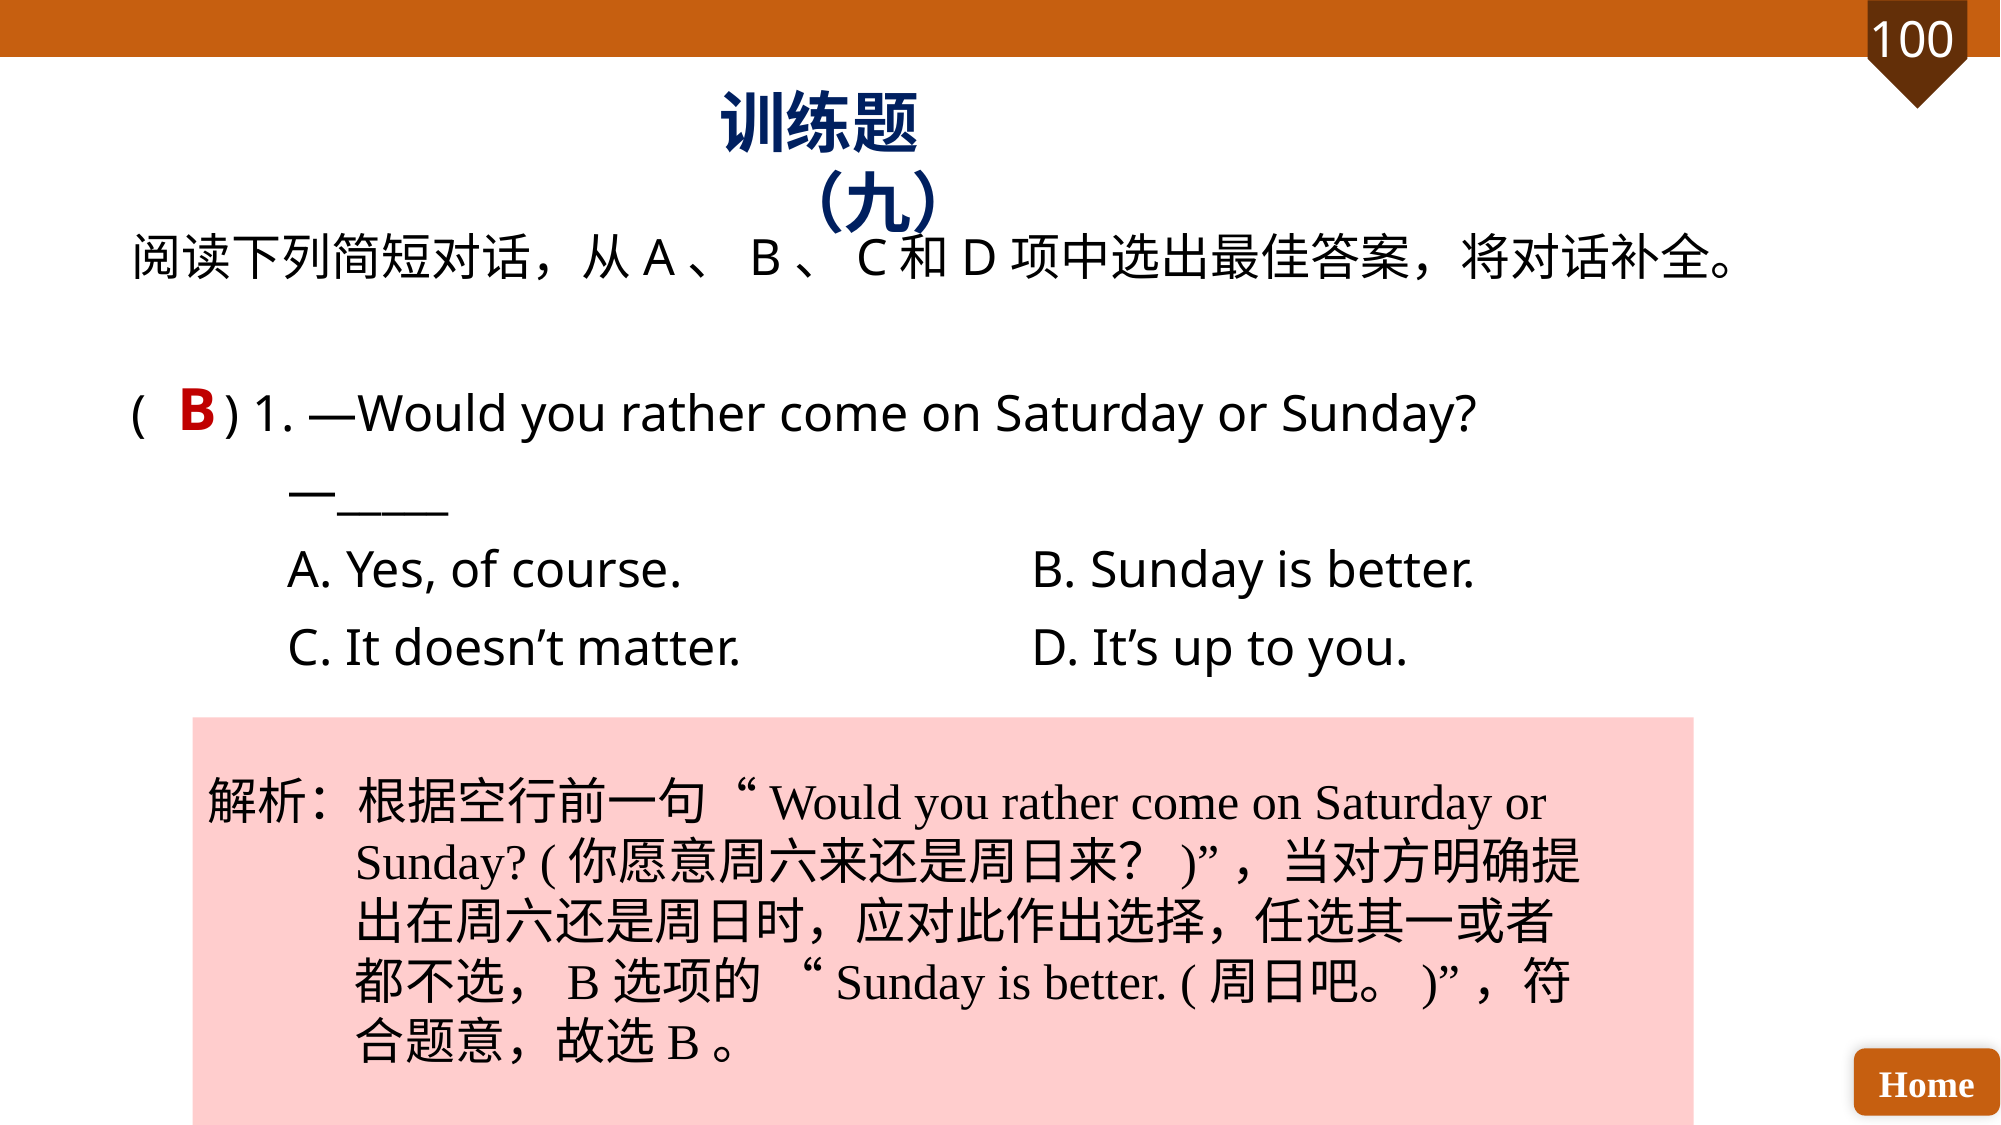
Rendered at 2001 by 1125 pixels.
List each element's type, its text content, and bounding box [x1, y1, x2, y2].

text_box 训练题（九） [704, 73, 1096, 249]
text_box 阅读下列简短对话，从A、B、C和D项中选出最佳答案，将对话补全。 ( ) 1. —Would you rather come on Saturday or Sunday? —_____ A. Yes, of course. B. Sunday is better. C. It doesn’t matter. D. It’s up to you. [116, 199, 2000, 683]
text_box B [162, 365, 232, 450]
text_box 解析：根据空行前一句“Would you rather come on Saturday or Sunday? (你愿意周六来还是周日来？)”，当对方明确提出在周六还是周日时，应对此作出选择，任选其一或者都不选，B选项的 “Sunday is better. (周日吧。)”，符合题意，故选B。 [192, 762, 1608, 1077]
text_box [191, 716, 1695, 1125]
